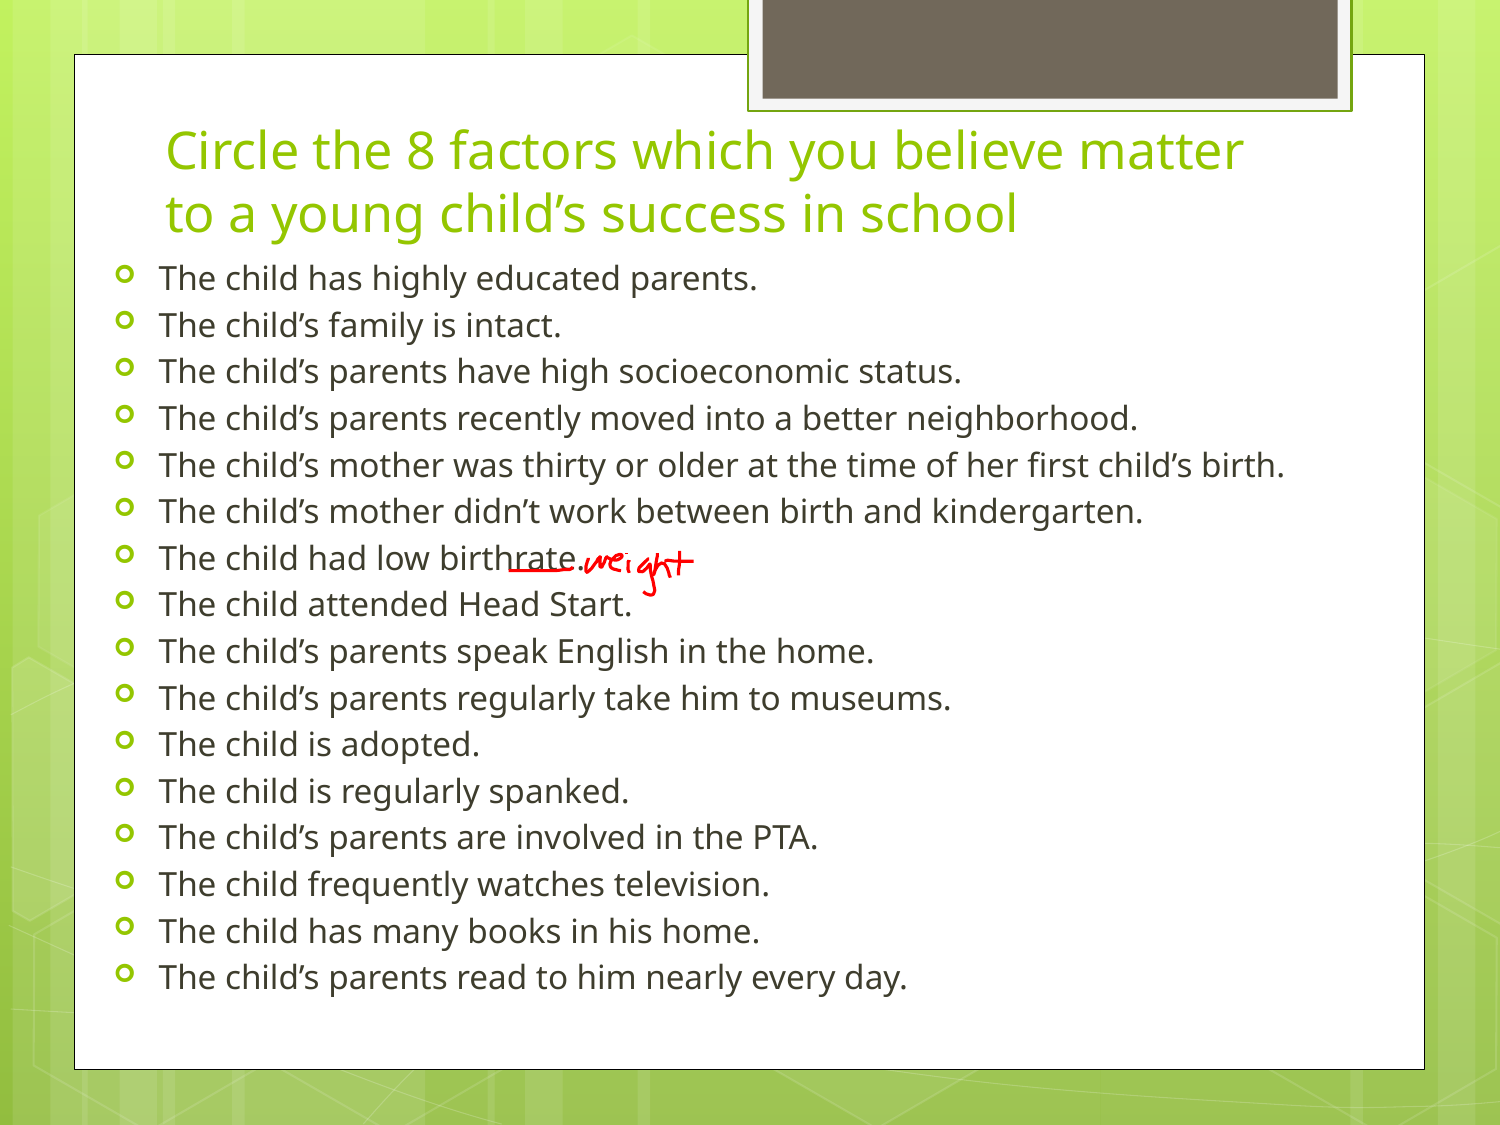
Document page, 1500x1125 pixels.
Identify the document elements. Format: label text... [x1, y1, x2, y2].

title Circle the 8 factors which you believe matter to a young child’s success in school [150, 62, 1303, 249]
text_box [508, 550, 694, 596]
list The child has highly educated parents. The child’s family is intact. The child’s parents have high socioeconomic status. The child’s parents recently moved into a better neighborhood. The child’s mother was thirty or older at the time of her first child’s birth. The child’s mother didn’t work between birth and kindergarten. The child had low birthrate. The child attended Head Start. The child’s parents speak English in the home. The child’s parents regularly take him to museums. The child is adopted. The child is regularly spanked. The child’s parents are involved in the PTA. The child frequently watches television. The child has many books in his home. The child’s parents read to him nearly every day. [87, 249, 1413, 1088]
